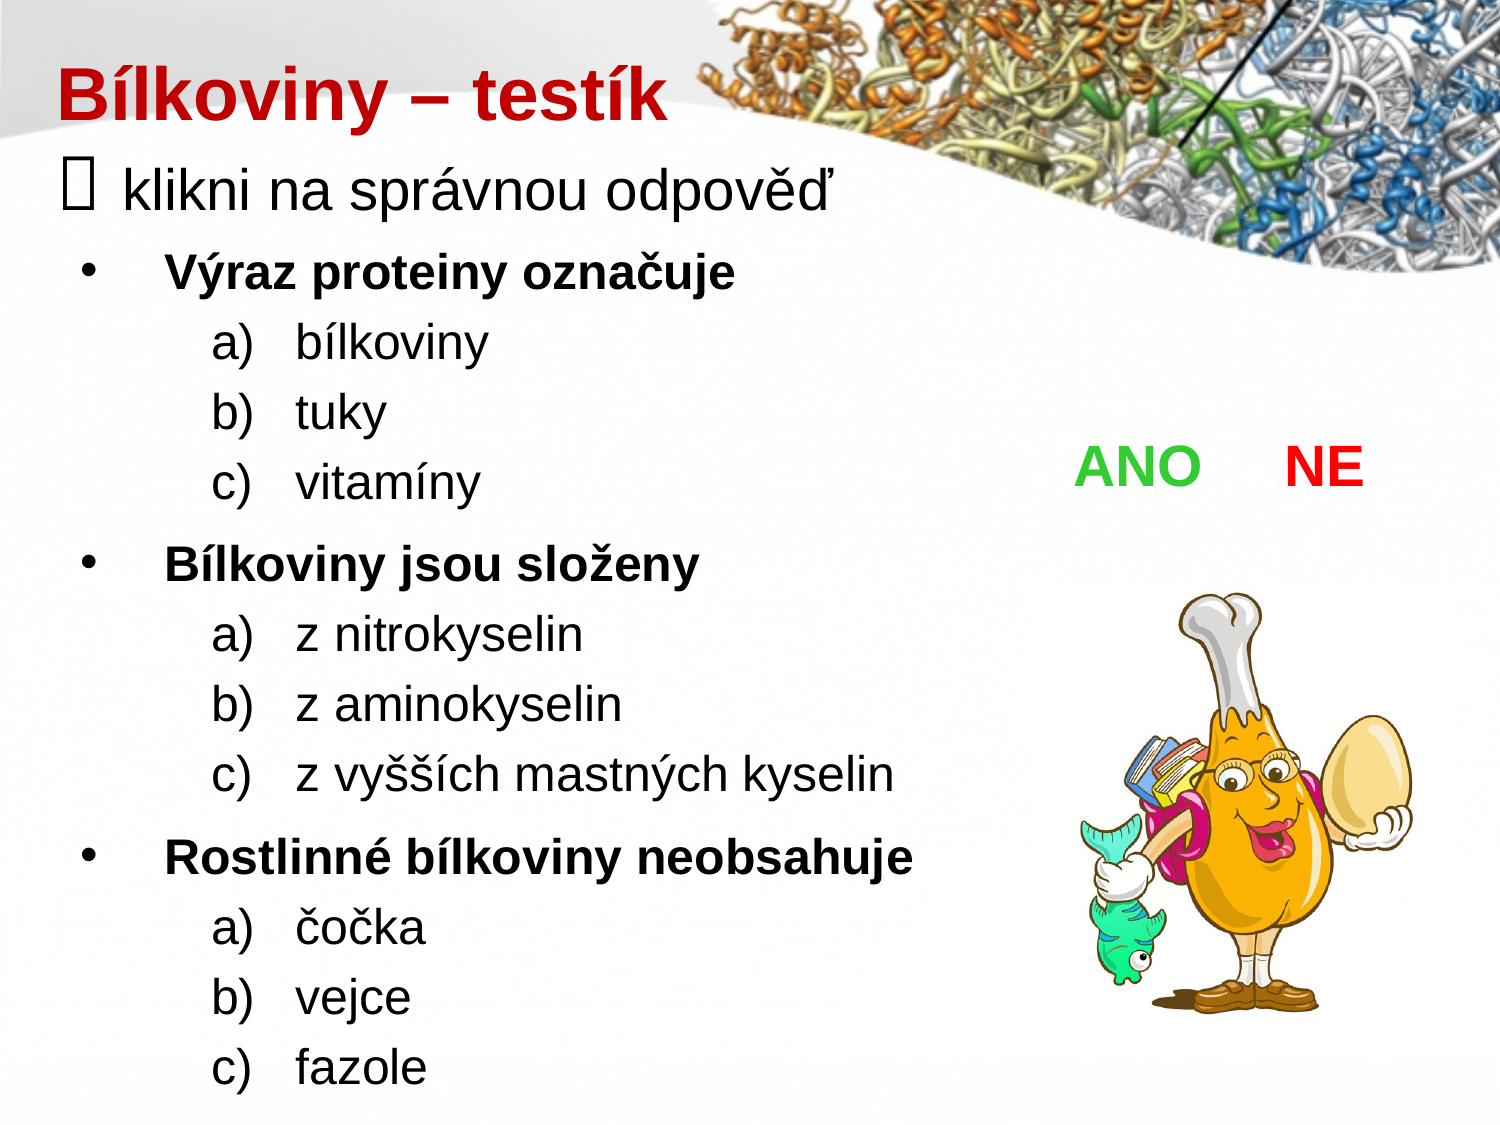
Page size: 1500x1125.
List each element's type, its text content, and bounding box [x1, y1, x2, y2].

title Bílkoviny – testík  klikni na správnou odpověď [41, 30, 1365, 239]
text_box ANO NE [1058, 420, 1380, 506]
list Výraz proteiny označuje bílkoviny tuky vitamíny Bílkoviny jsou složeny z nitrokyselin z aminokyselin z vyšších mastných kyselin Rostlinné bílkoviny neobsahuje čočka vejce fazole [64, 231, 1034, 1125]
picture [0, 0, 1500, 1125]
